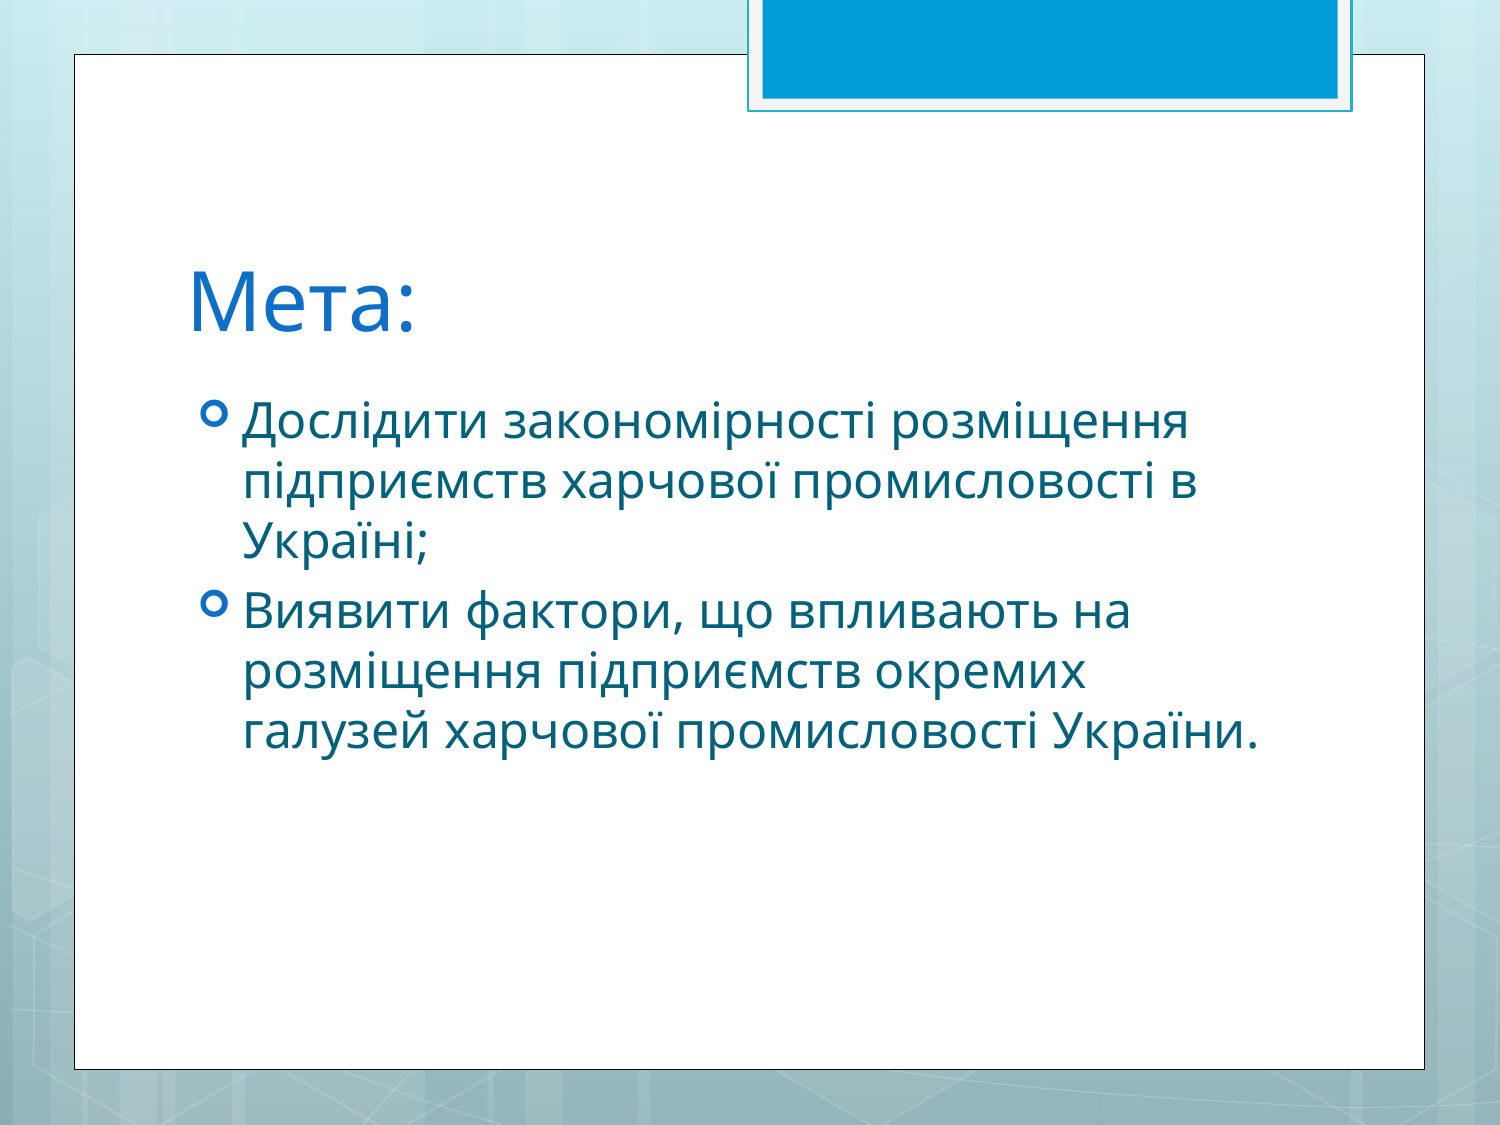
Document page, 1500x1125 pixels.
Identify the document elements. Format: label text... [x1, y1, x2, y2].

title Мета: [171, 168, 1324, 357]
list Дослідити закономірності розміщення підприємств харчової промисловості в Україні; Виявити фактори, що впливають на розміщення підприємств окремих галузей харчової промисловості України. [171, 381, 1283, 957]
